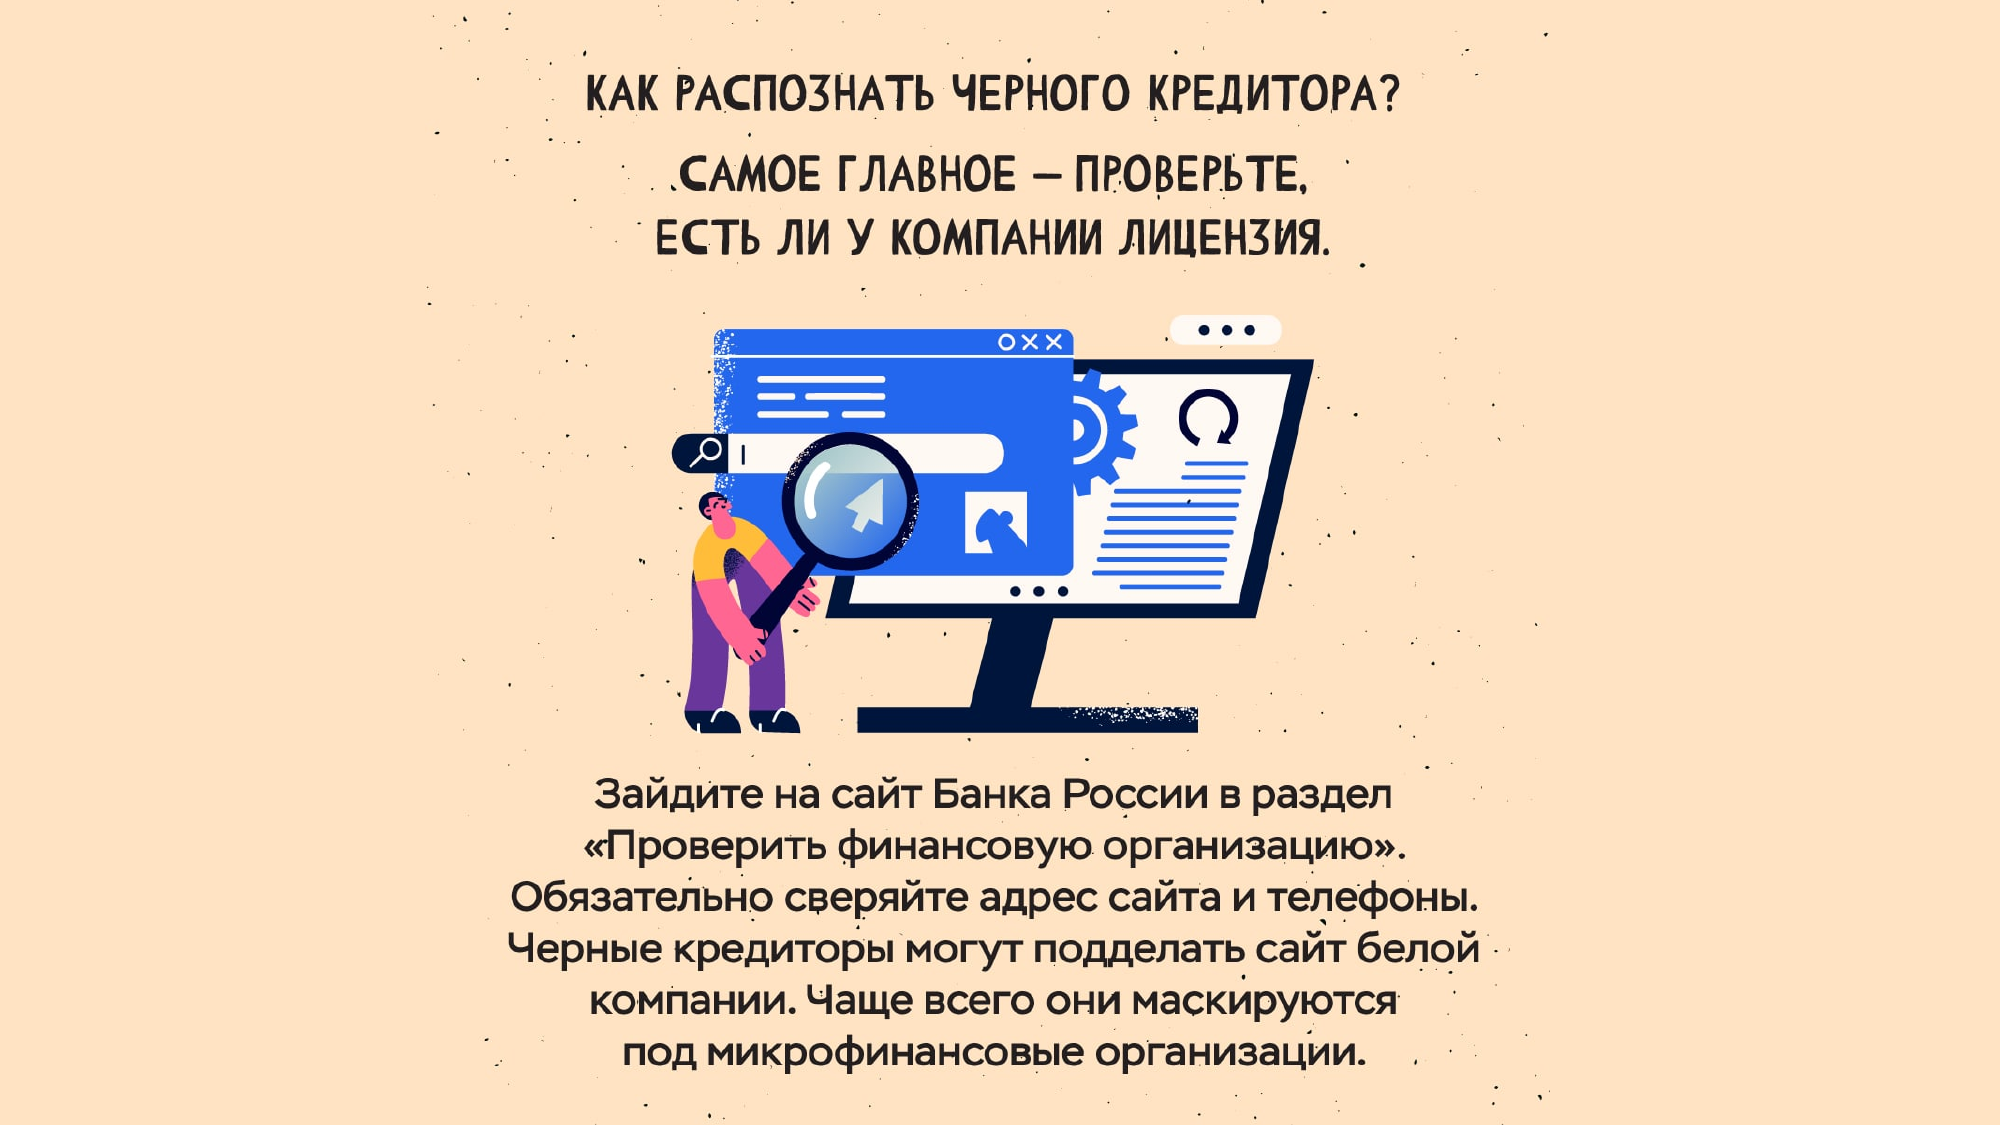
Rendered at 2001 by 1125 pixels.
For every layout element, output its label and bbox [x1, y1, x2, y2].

picture [424, 0, 1551, 1125]
